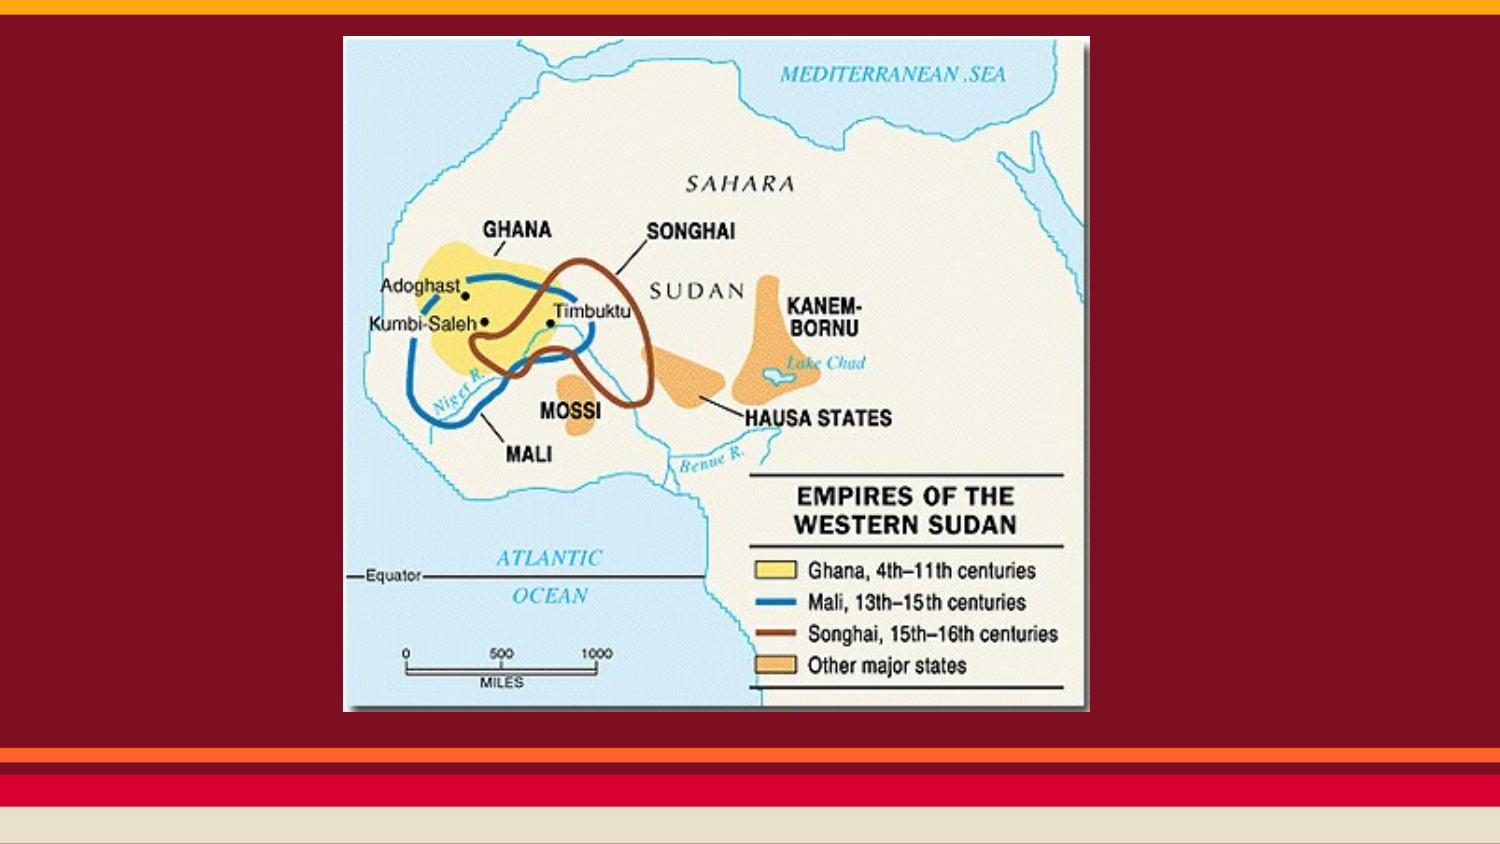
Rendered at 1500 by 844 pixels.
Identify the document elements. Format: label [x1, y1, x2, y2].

picture [343, 36, 1091, 713]
